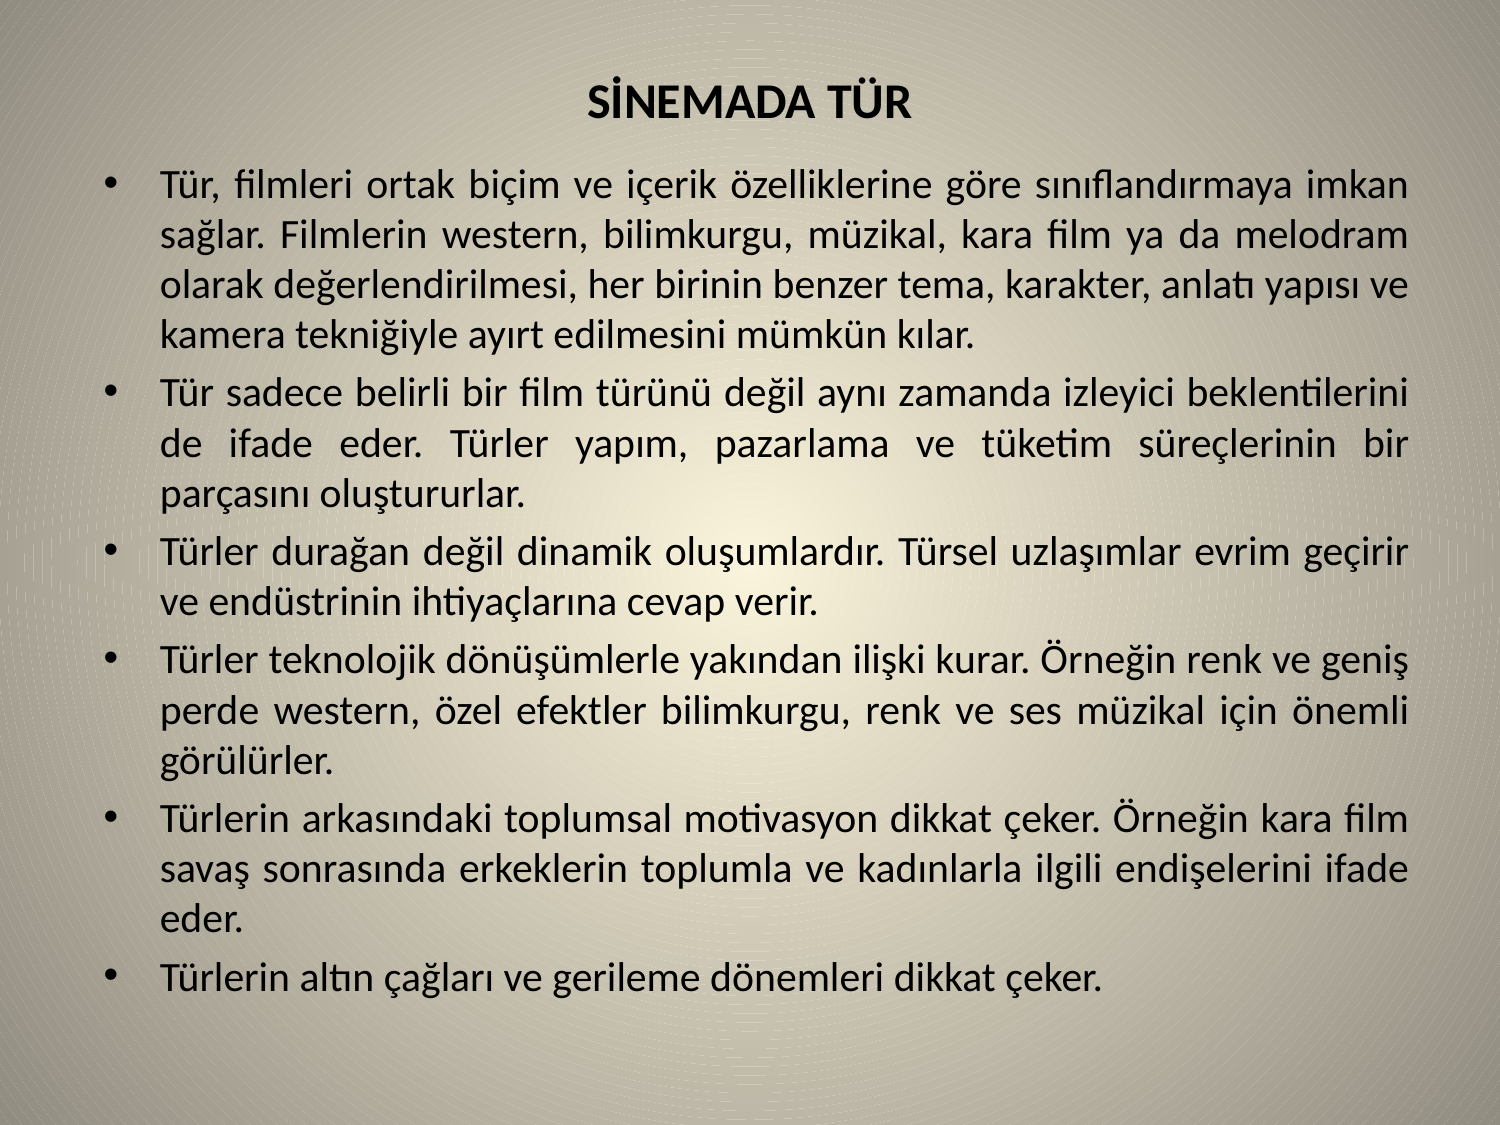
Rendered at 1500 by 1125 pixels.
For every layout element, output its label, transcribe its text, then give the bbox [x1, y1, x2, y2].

title SİNEMADA TÜR [75, 0, 1425, 197]
list Tür, filmleri ortak biçim ve içerik özelliklerine göre sınıflandırmaya imkan sağlar. Filmlerin western, bilimkurgu, müzikal, kara film ya da melodram olarak değerlendirilmesi, her birinin benzer tema, karakter, anlatı yapısı ve kamera tekniğiyle ayırt edilmesini mümkün kılar. Tür sadece belirli bir film türünü değil aynı zamanda izleyici beklentilerini de ifade eder. Türler yapım, pazarlama ve tüketim süreçlerinin bir parçasını oluştururlar. Türler durağan değil dinamik oluşumlardır. Türsel uzlaşımlar evrim geçirir ve endüstrinin ihtiyaçlarına cevap verir. Türler teknolojik dönüşümlerle yakından ilişki kurar. Örneğin renk ve geniş perde western, özel efektler bilimkurgu, renk ve ses müzikal için önemli görülürler. Türlerin arkasındaki toplumsal motivasyon dikkat çeker. Örneğin kara film savaş sonrasında erkeklerin toplumla ve kadınlarla ilgili endişelerini ifade eder. Türlerin altın çağları ve gerileme dönemleri dikkat çeker. [88, 149, 1425, 1024]
